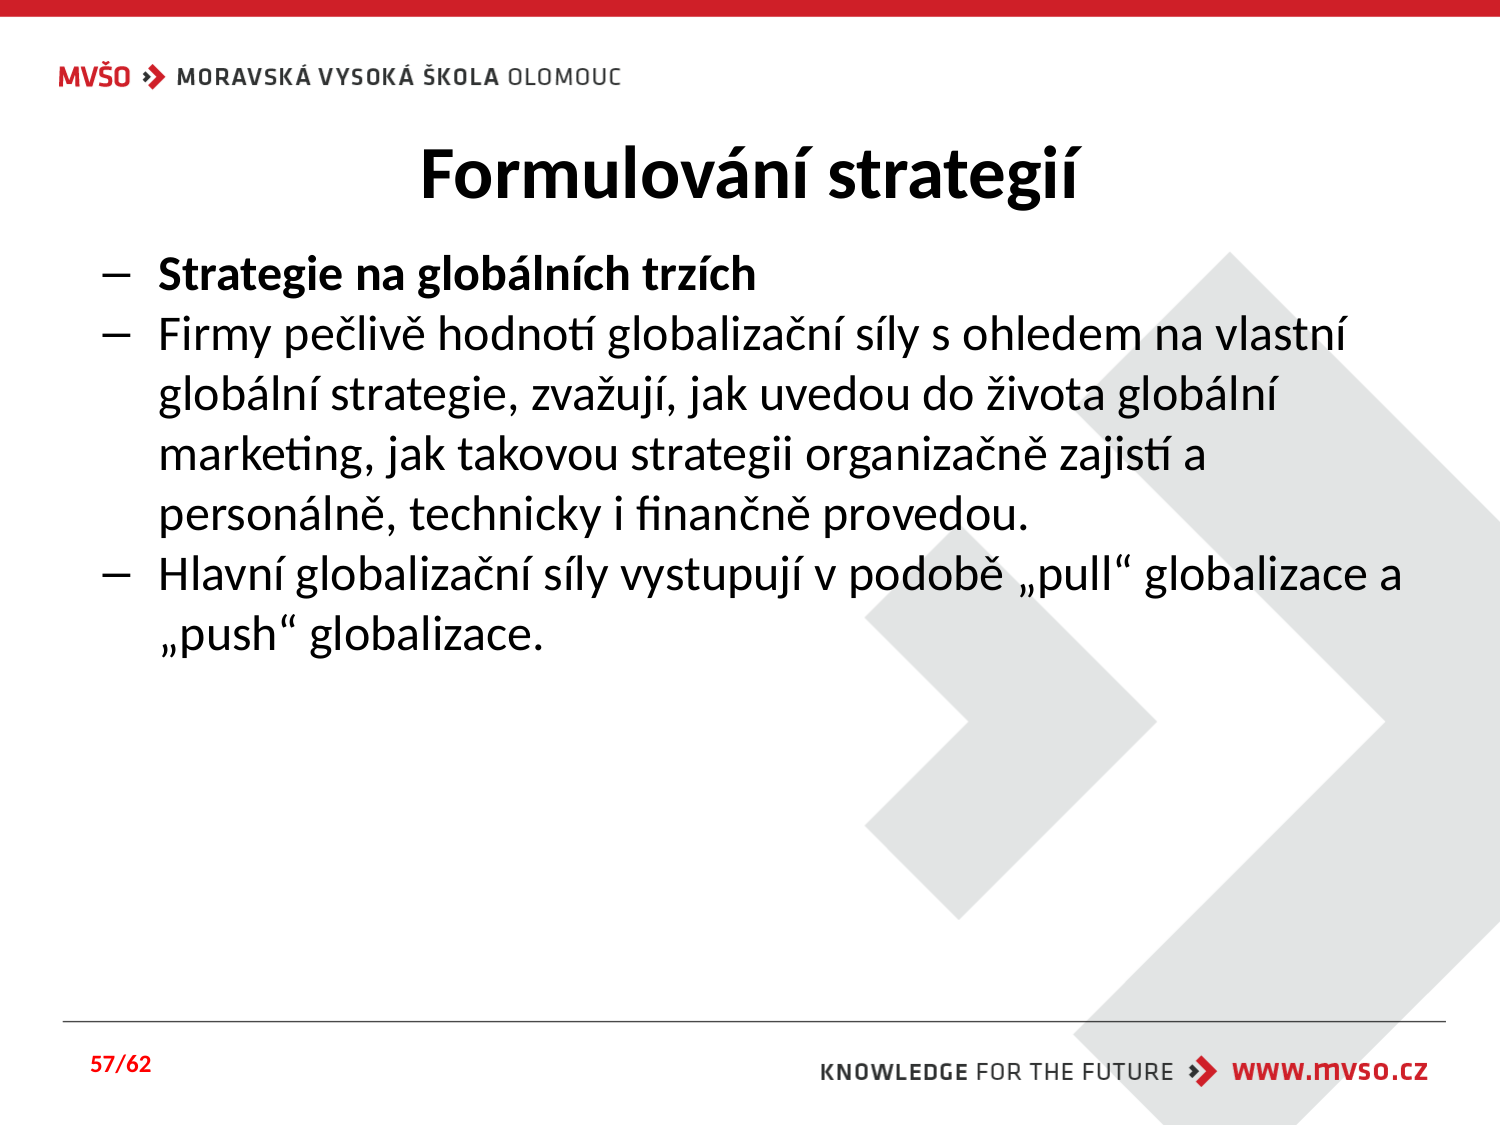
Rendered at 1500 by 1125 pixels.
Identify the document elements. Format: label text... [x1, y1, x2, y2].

picture [0, 0, 1500, 1125]
list Strategie na globálních trzích Firmy pečlivě hodnotí globalizační síly s ohledem na vlastní globální strategie, zvažují, jak uvedou do života globální marketing, jak takovou strategii organizačně zajistí a personálně, technicky i finančně provedou. Hlavní globalizační síly vystupují v podobě „pull“ globalizace a „push“ globalizace. [75, 233, 1425, 1041]
title Formulování strategií [75, 75, 1425, 233]
text_box 57/62 [74, 1040, 213, 1085]
